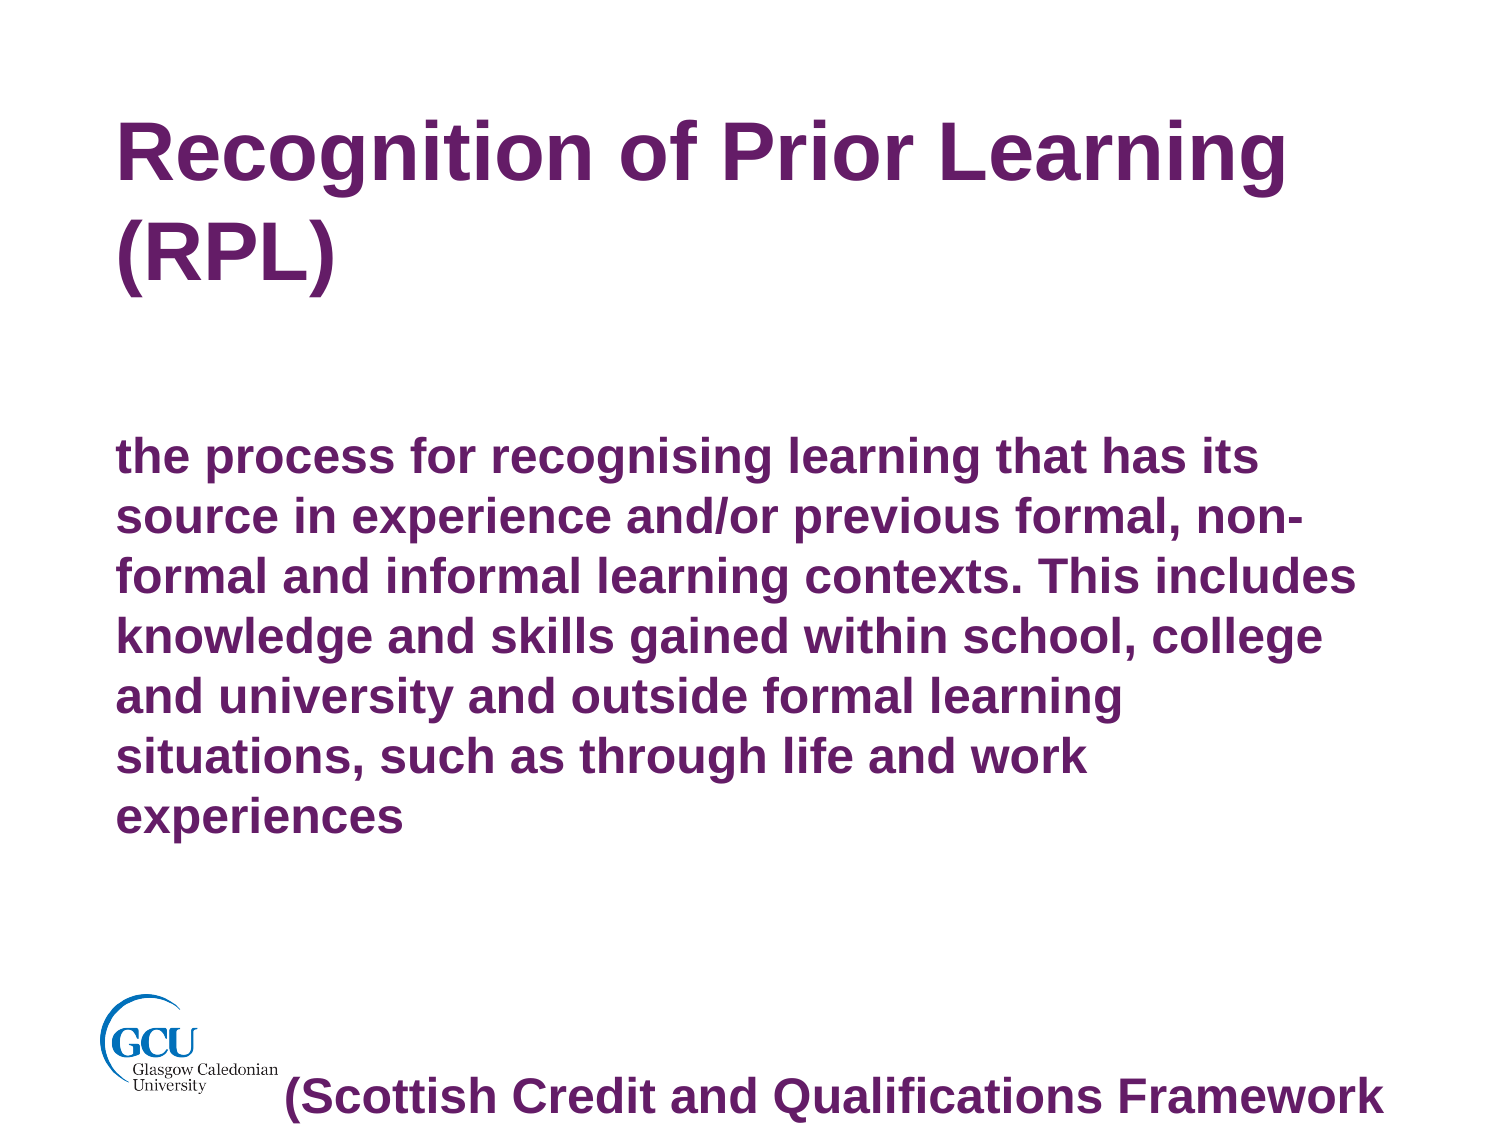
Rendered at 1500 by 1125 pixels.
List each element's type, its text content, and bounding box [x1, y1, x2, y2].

list Recognition of Prior Learning (RPL) the process for recognising learning that has its source in experience and/or previous formal, non-formal and informal learning contexts. This includes knowledge and skills gained within school, college and university and outside formal learning situations, such as through life and work experiences (Scottish Credit and Qualifications Framework (SCQF), 2009, 2010). [100, 89, 1400, 1125]
